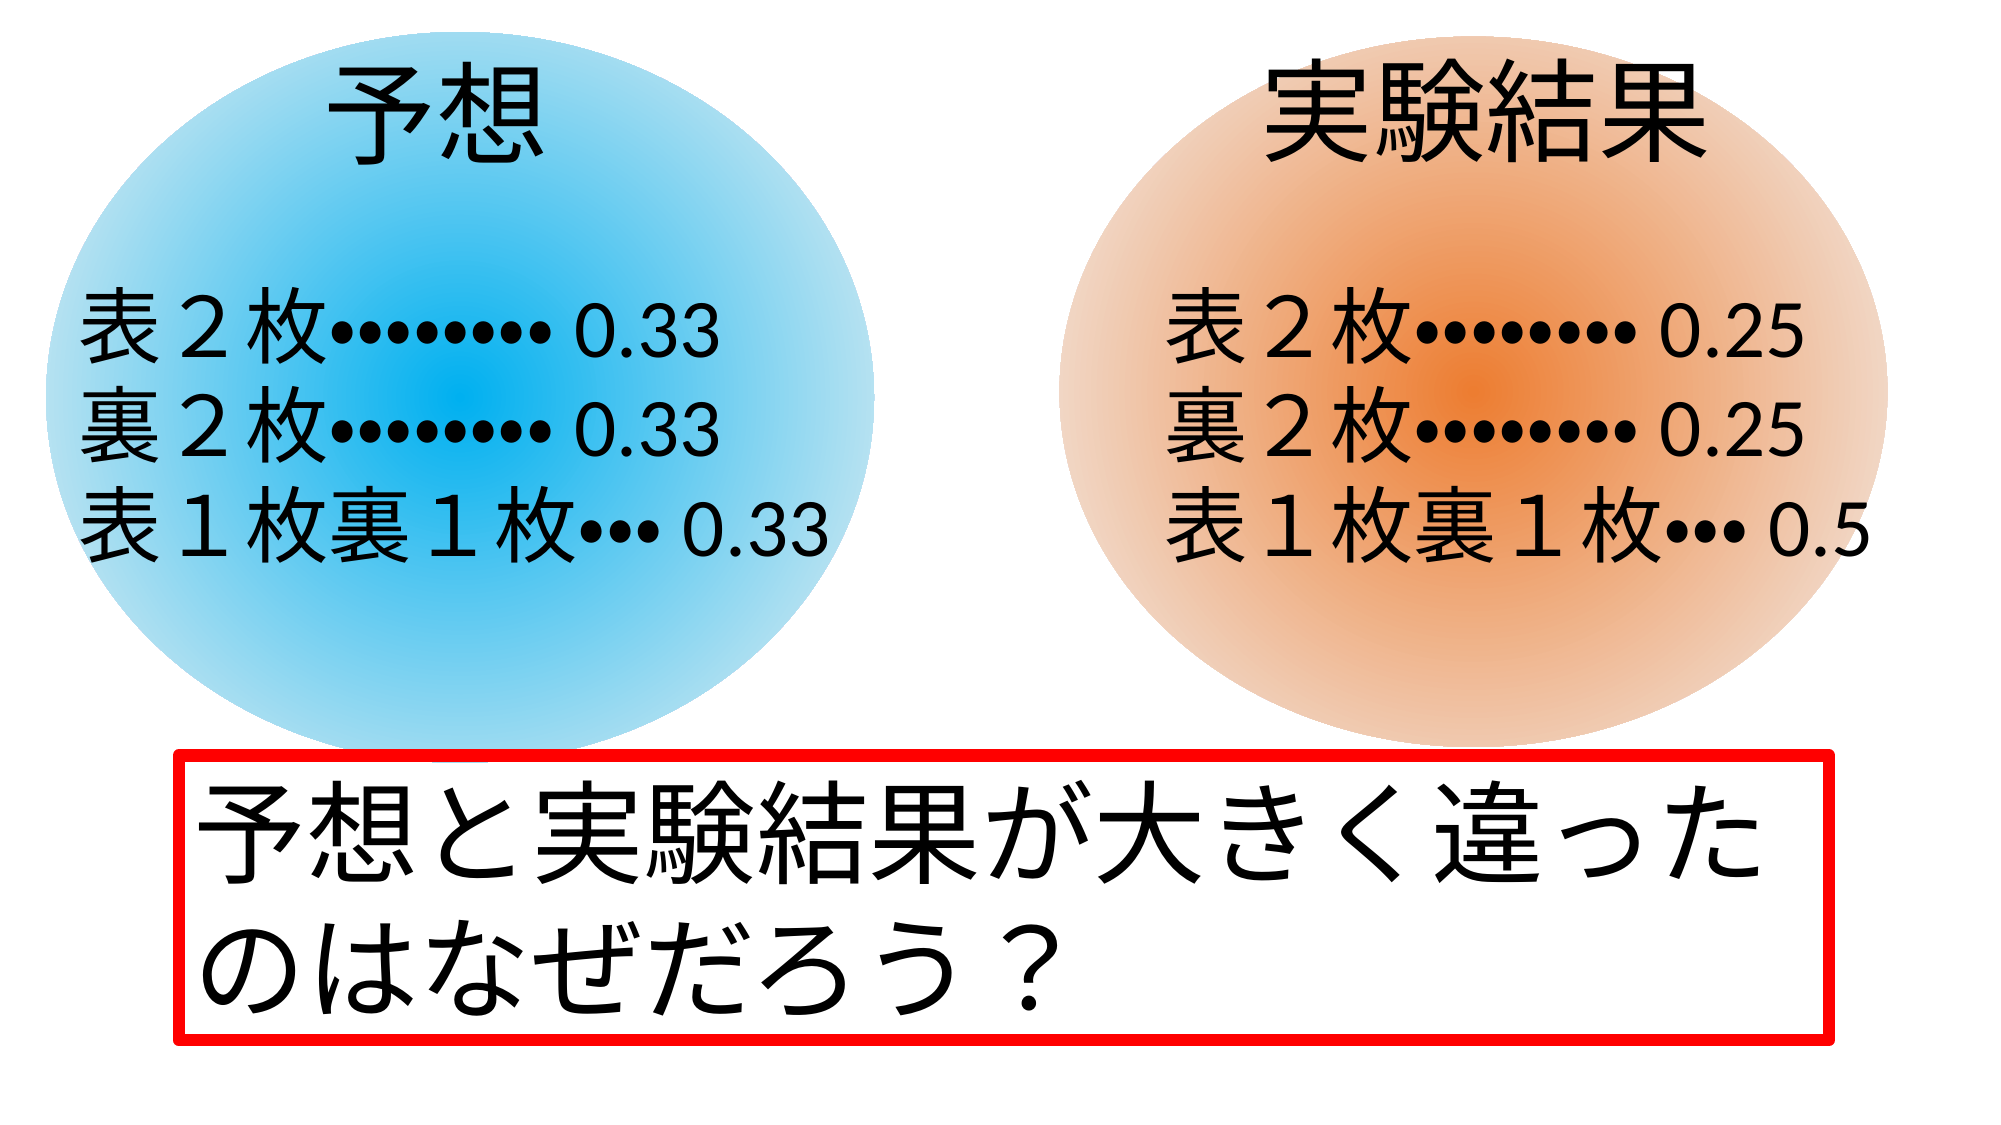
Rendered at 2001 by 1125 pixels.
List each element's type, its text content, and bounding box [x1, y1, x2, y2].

text_box 表２枚・・・・・・・・0.25 裏２枚・・・・・・・・0.25 表１枚裏１枚・・・0.5 [1149, 266, 2000, 581]
text_box [45, 291, 63, 504]
text_box [100, 581, 820, 755]
text_box 表２枚・・・・・・・・0.33 裏２枚・・・・・・・・0.33 表１枚裏１枚・・・0.33 [63, 266, 1090, 581]
text_box 実験結果 [1245, 33, 1729, 184]
text_box [72, 45, 848, 266]
text_box 予想 [309, 36, 577, 187]
text_box [392, 31, 529, 36]
text_box 予想と実験結果が大きく違ったのはなぜだろう？ [178, 755, 1829, 1041]
text_box [1085, 94, 1862, 749]
